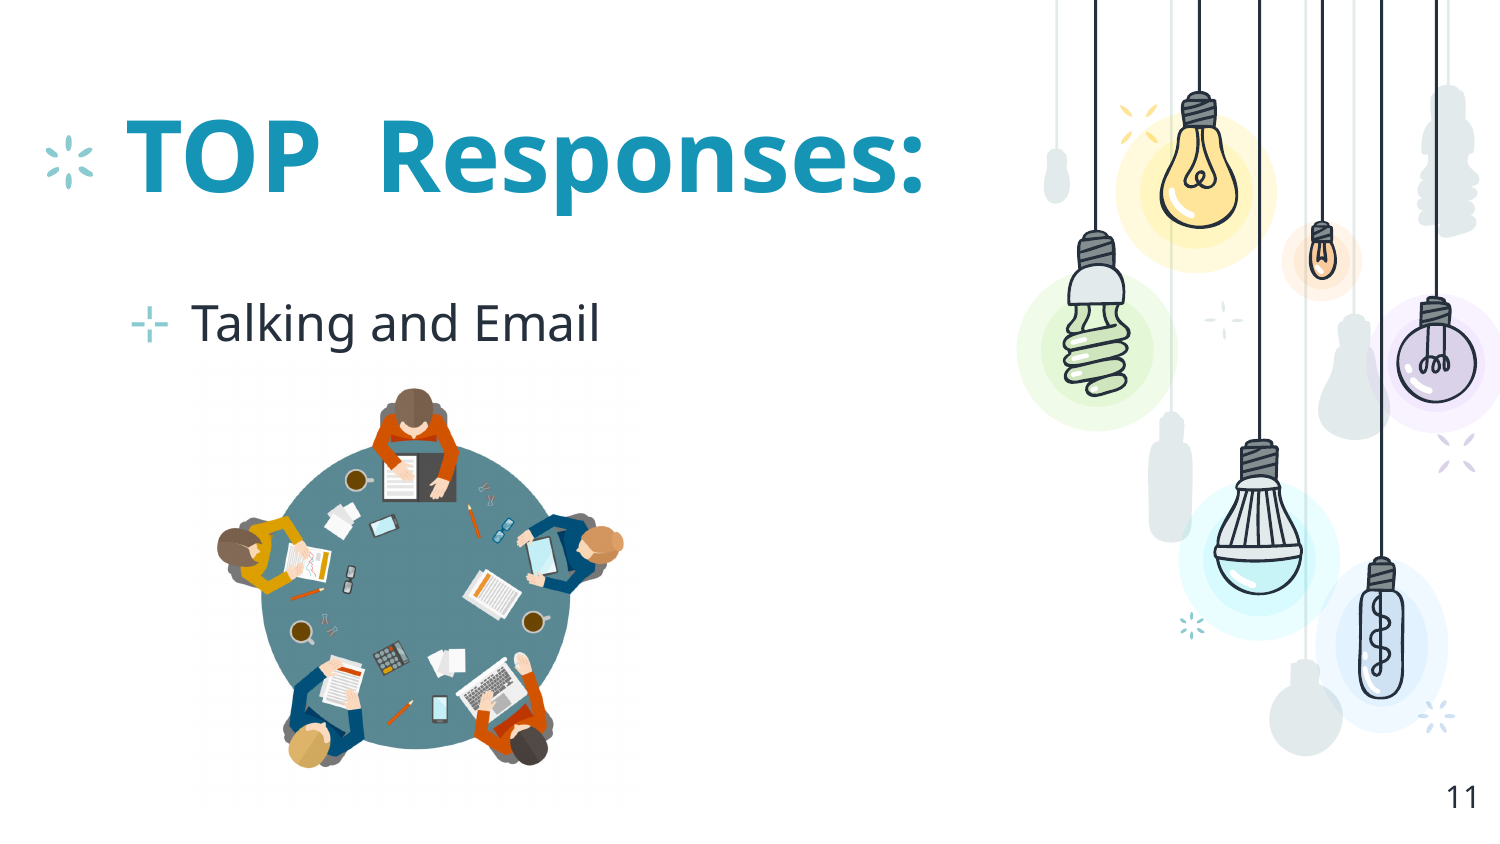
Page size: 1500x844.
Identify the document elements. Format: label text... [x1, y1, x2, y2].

picture [190, 358, 641, 809]
list Talking and Email [116, 282, 1163, 781]
title TOP Responses: [125, 137, 1054, 215]
slide_number 11 [1426, 766, 1482, 832]
